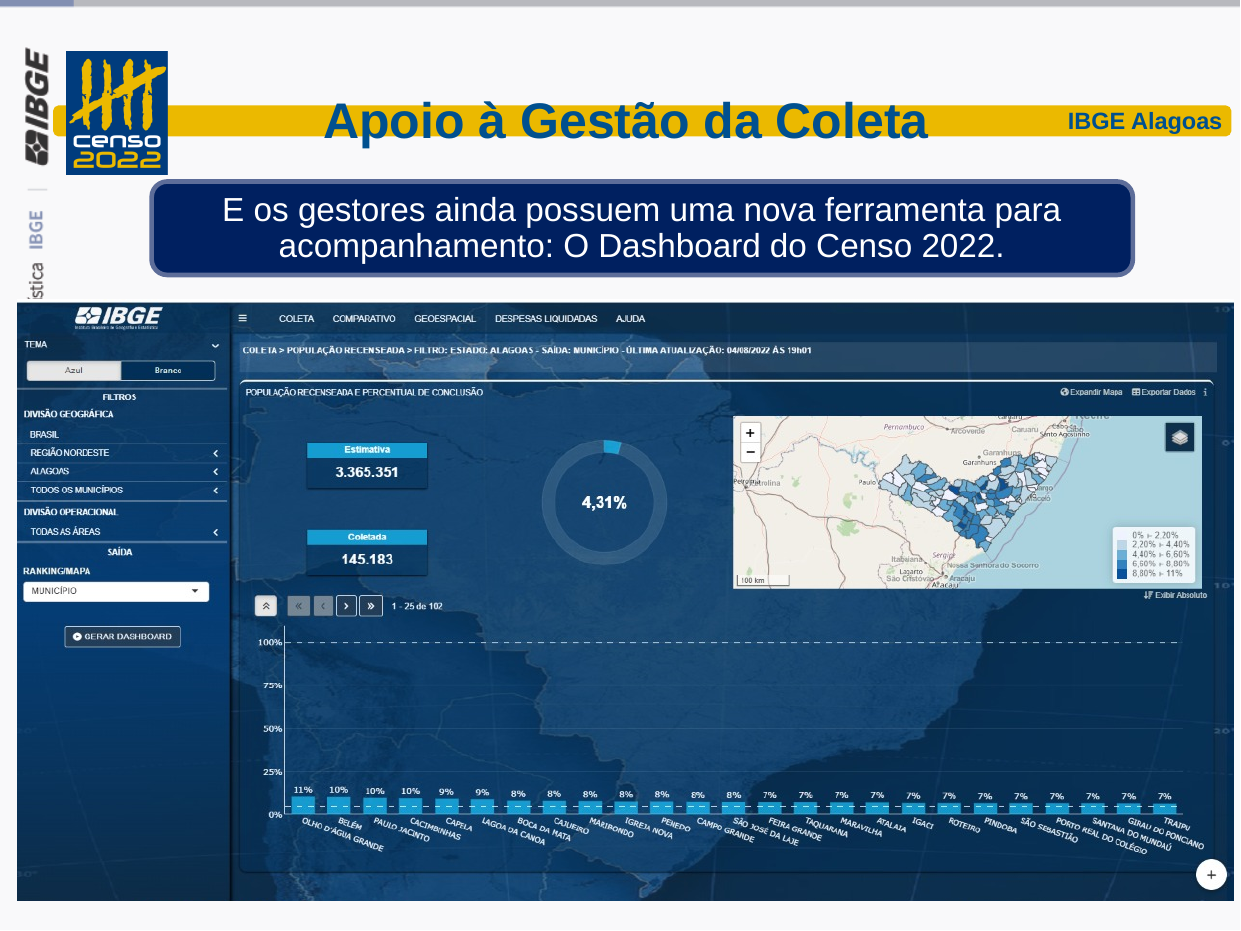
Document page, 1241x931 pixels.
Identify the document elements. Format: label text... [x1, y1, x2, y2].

picture [0, 0, 1240, 930]
text_box [53, 105, 61, 137]
text_box IBGE Alagoas [1014, 100, 1241, 142]
text_box E os gestores ainda possuem uma nova ferramenta para acompanhamento: O Dashboard do Censo 2022. [151, 181, 1133, 275]
text_box Apoio à Gestão da Coleta [172, 82, 1166, 146]
